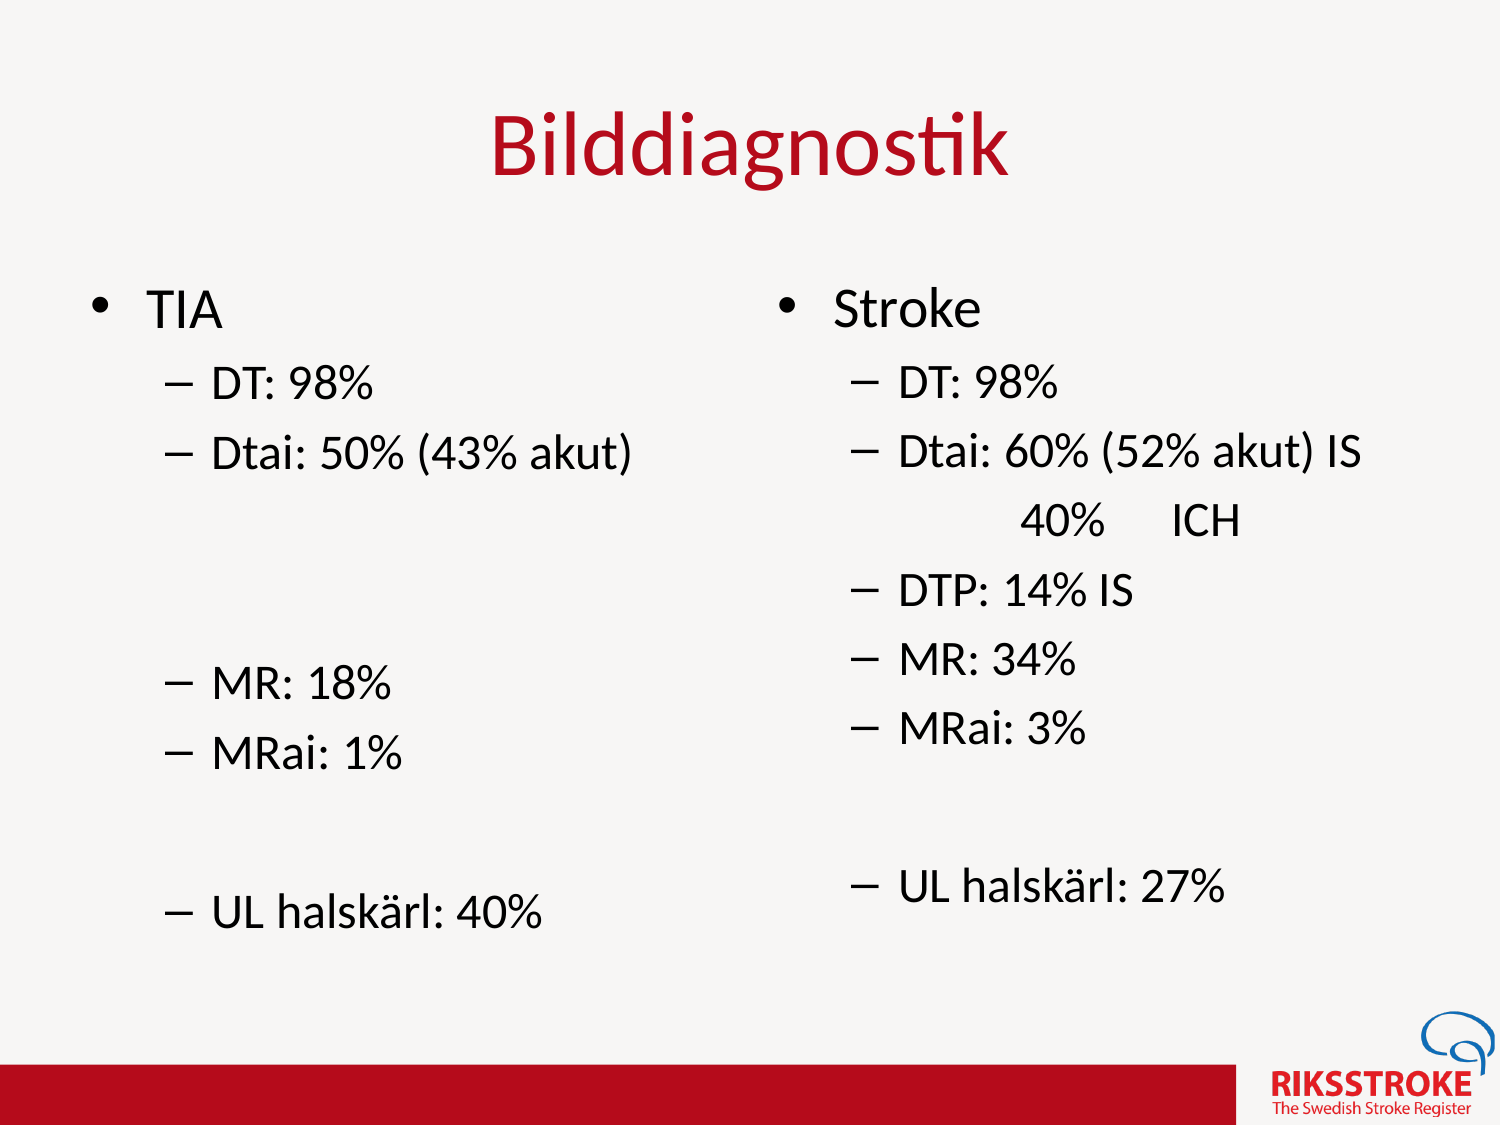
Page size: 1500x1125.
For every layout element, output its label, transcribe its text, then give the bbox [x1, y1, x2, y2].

list TIA DT: 98% Dtai: 50% (43% akut) MR: 18% MRai: 1% UL halskärl: 40% [75, 262, 738, 1005]
title Bilddiagnostik [75, 45, 1425, 233]
list Stroke DT: 98% Dtai: 60% (52% akut) IS 40% ICH DTP: 14% IS MR: 34% MRai: 3% UL halskärl: 27% [762, 262, 1425, 1005]
